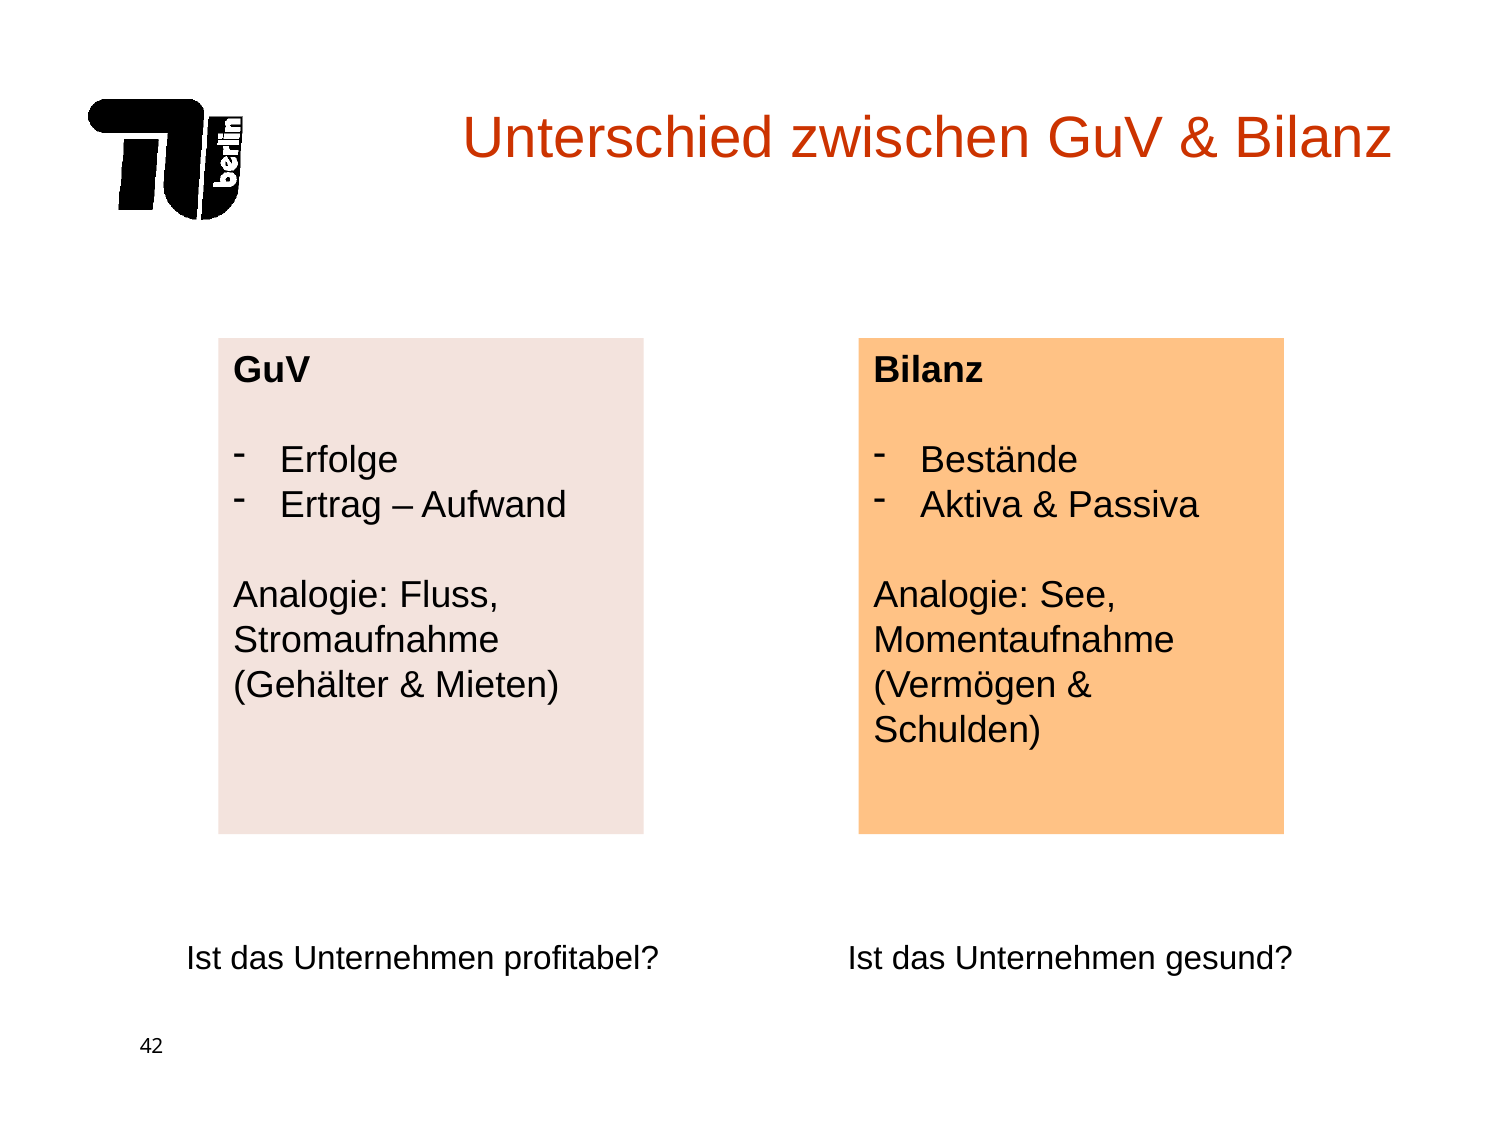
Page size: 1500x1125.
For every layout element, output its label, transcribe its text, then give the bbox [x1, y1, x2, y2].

title Unterschied zwischen GuV & Bilanz [301, 0, 1426, 177]
text_box Ist das Unternehmen gesund? [832, 928, 1365, 984]
text_box Bilanz Bestände Aktiva & Passiva Analogie: See, Momentaufnahme (Vermögen & Schulden) [858, 338, 1284, 835]
picture [88, 99, 243, 220]
text_box Ist das Unternehmen profitabel? [171, 928, 703, 984]
text_box GuV Erfolge Ertrag – Aufwand Analogie: Fluss, Stromaufnahme (Gehälter & Mieten) [218, 338, 644, 835]
